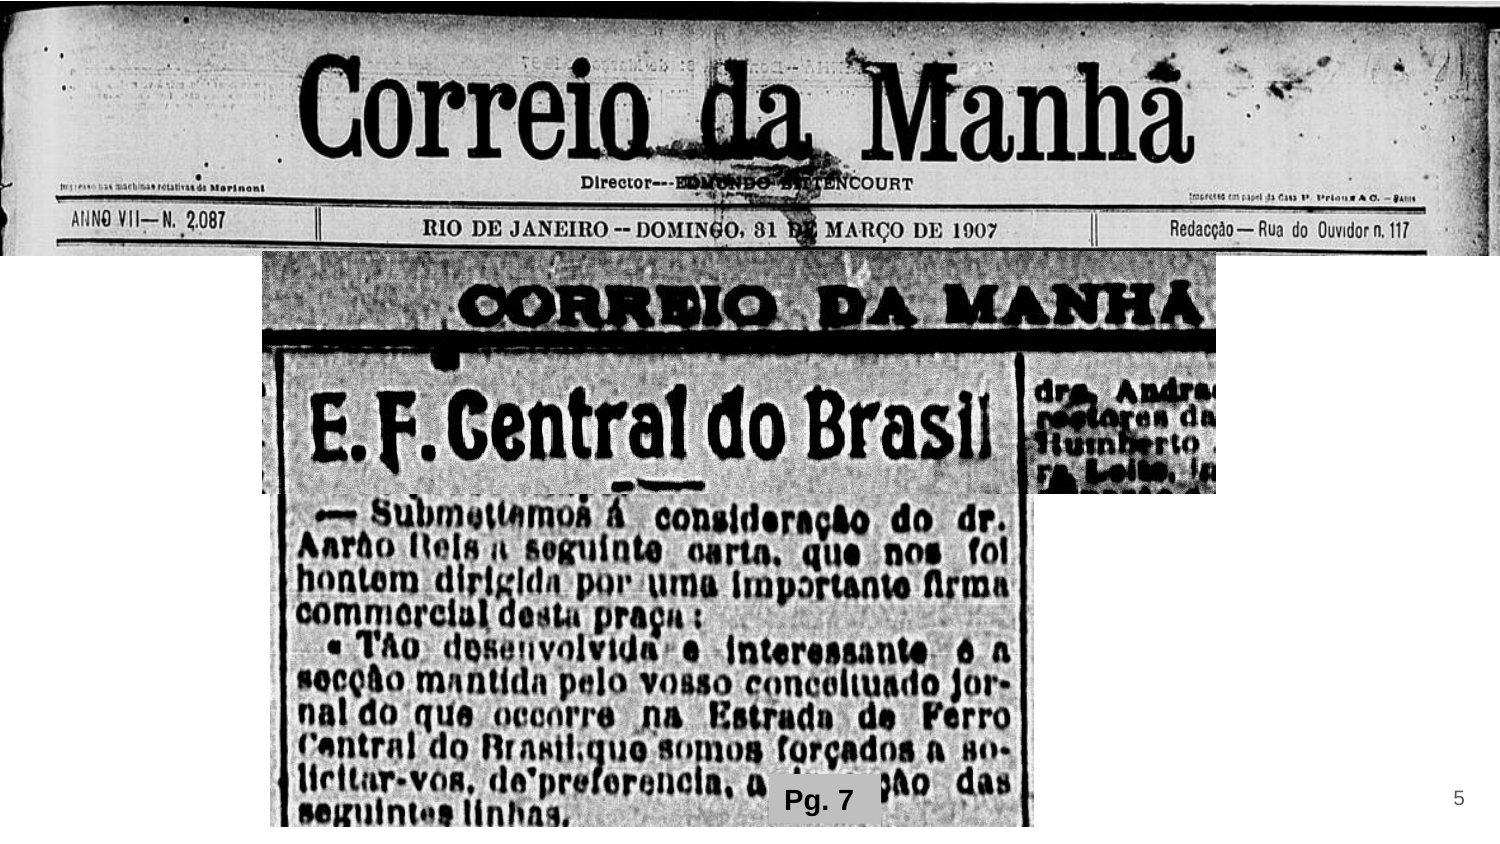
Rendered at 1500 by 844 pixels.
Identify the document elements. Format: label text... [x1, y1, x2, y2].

slide_number ‹#› [1389, 764, 1480, 830]
picture [0, 1, 1500, 827]
